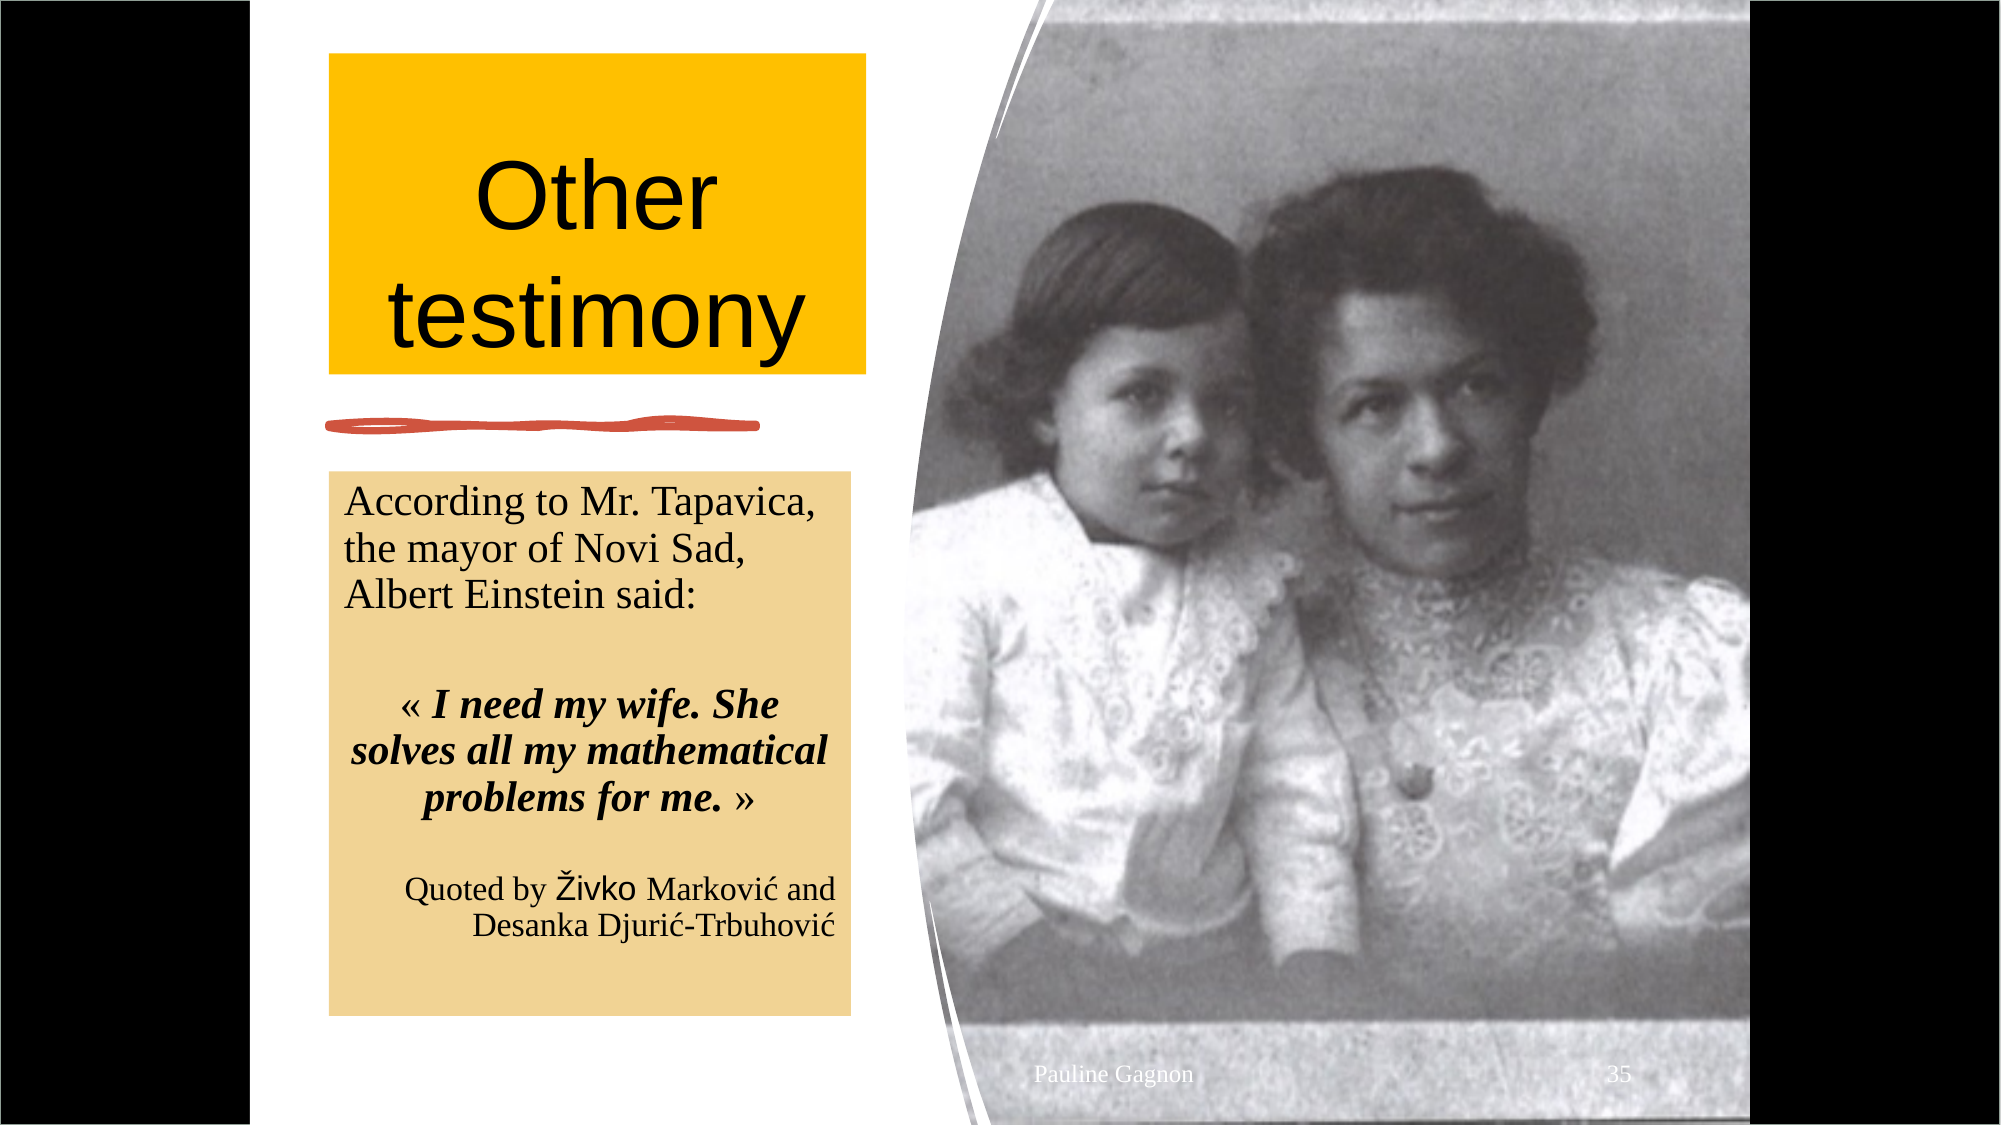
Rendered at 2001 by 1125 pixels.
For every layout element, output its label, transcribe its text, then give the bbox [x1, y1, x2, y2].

picture [903, 0, 1751, 1125]
text_box [326, 416, 759, 433]
list According to Mr. Tapavica, the mayor of Novi Sad, Albert Einstein said: « I need my wife. She solves all my mathematical problems for me. » Quoted by Živko Marković and Desanka Djurić-Trbuhović [328, 471, 851, 1016]
text_box [248, 0, 901, 1125]
title Other testimony [328, 53, 867, 375]
